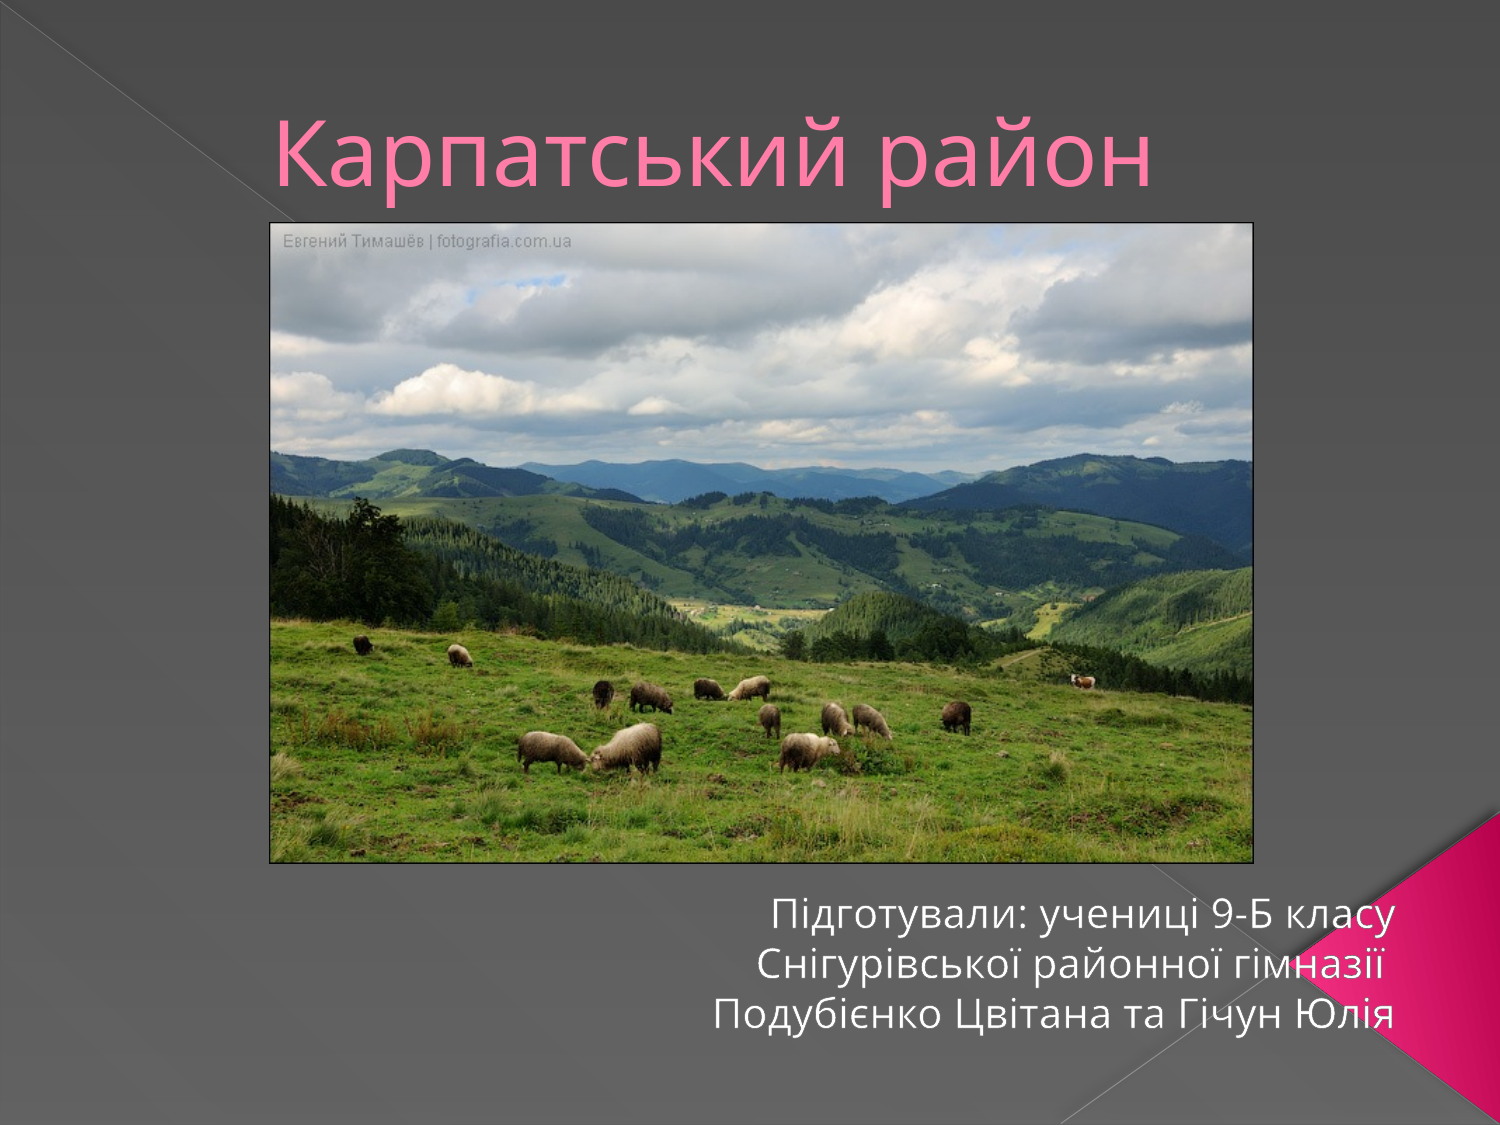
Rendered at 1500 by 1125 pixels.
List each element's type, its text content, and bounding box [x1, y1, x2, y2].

subtitle Підготували: учениці 9-Б класу Снігурівської районної гімназії Подубієнко Цвітана та Гічун Юлія [93, 878, 1417, 1125]
title Карпатський район [0, 70, 1172, 213]
picture [269, 222, 1255, 864]
